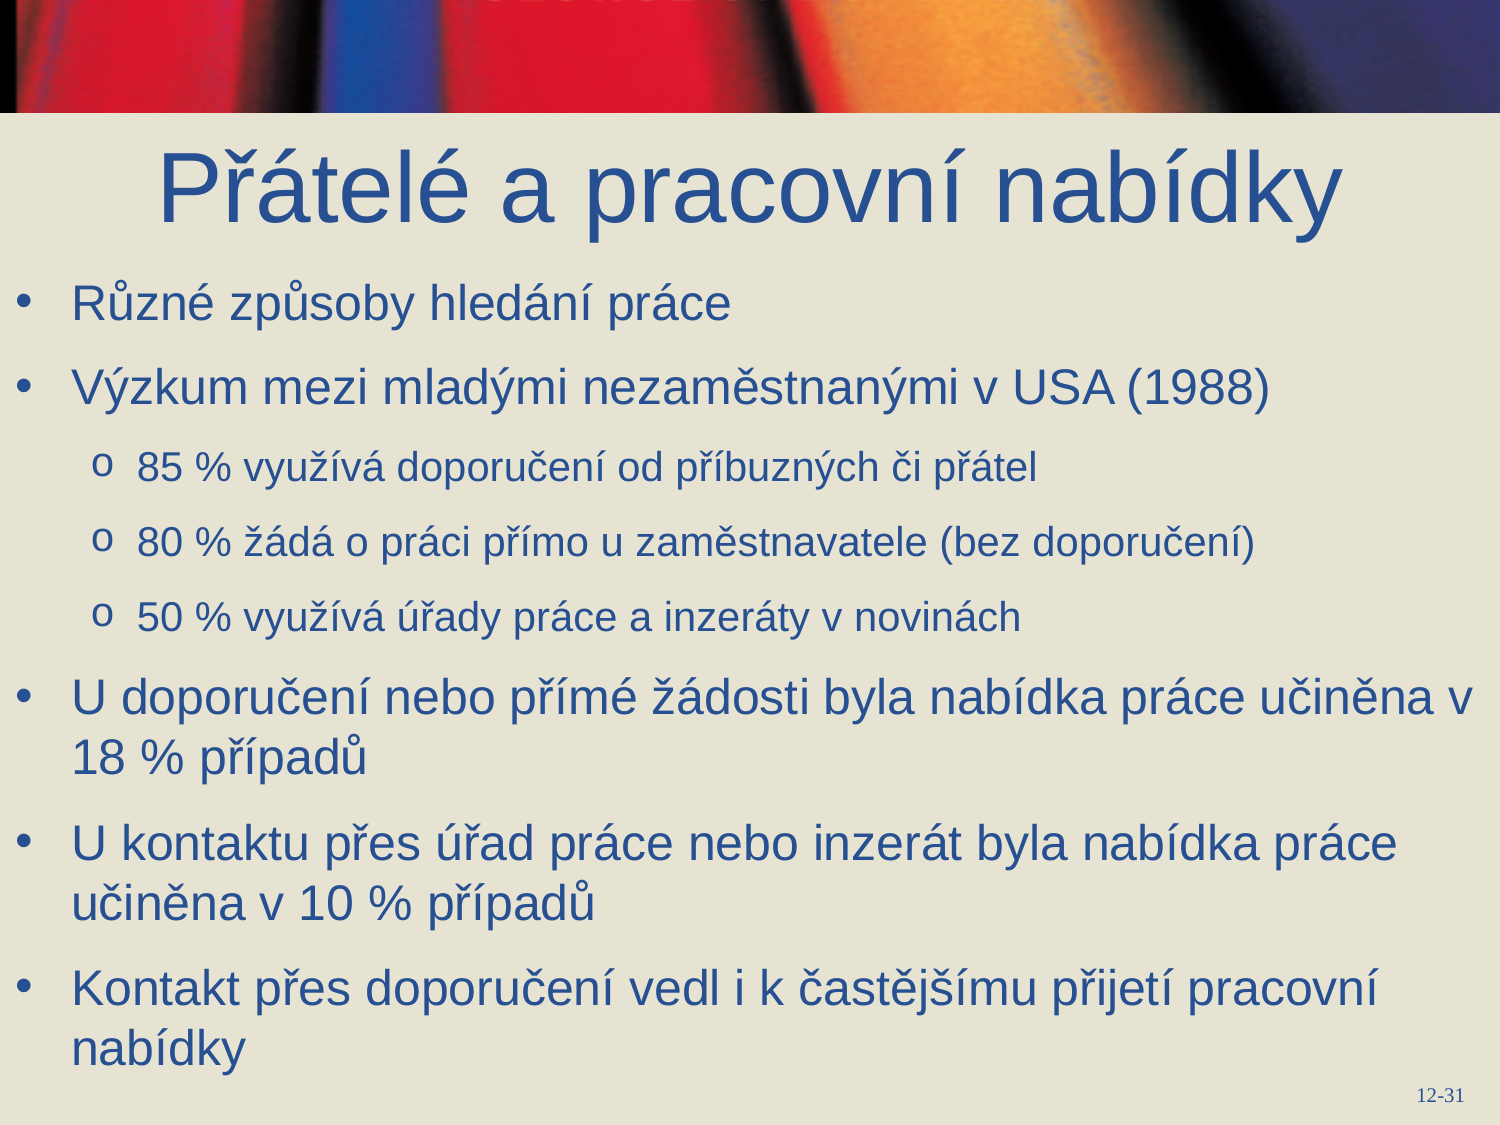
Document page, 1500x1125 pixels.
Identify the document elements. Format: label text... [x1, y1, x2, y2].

title Přátelé a pracovní nabídky [0, 112, 1500, 251]
list Různé způsoby hledání práce Výzkum mezi mladými nezaměstnanými v USA (1988) 85 % využívá doporučení od příbuzných či přátel 80 % žádá o práci přímo u zaměstnavatele (bez doporučení) 50 % využívá úřady práce a inzeráty v novinách U doporučení nebo přímé žádosti byla nabídka práce učiněna v 18 % případů U kontaktu přes úřad práce nebo inzerát byla nabídka práce učiněna v 10 % případů Kontakt přes doporučení vedl i k častějšímu přijetí pracovní nabídky [0, 262, 1500, 1076]
picture [0, 0, 1500, 112]
